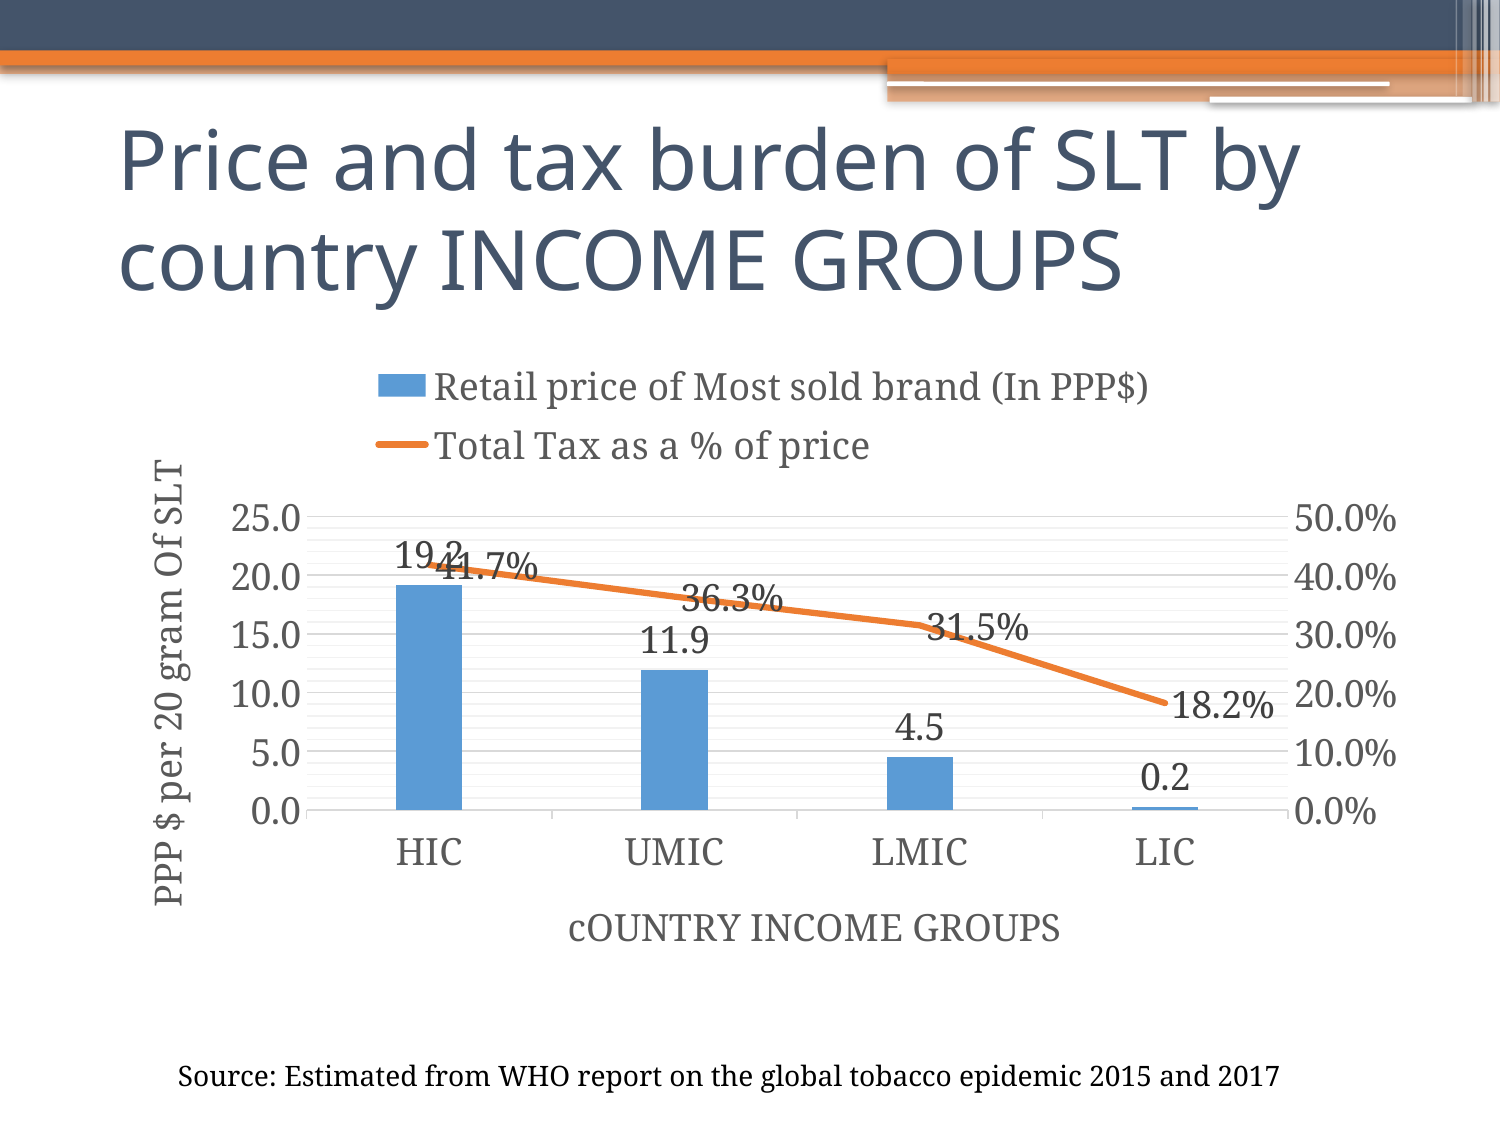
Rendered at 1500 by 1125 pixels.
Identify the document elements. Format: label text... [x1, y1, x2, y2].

text_box Price and tax burden of SLT by country INCOME GROUPS [103, 99, 1397, 318]
text_box Source: Estimated from WHO report on the global tobacco epidemic 2015 and 2017 [163, 1050, 1325, 1100]
chart [102, 340, 1426, 989]
